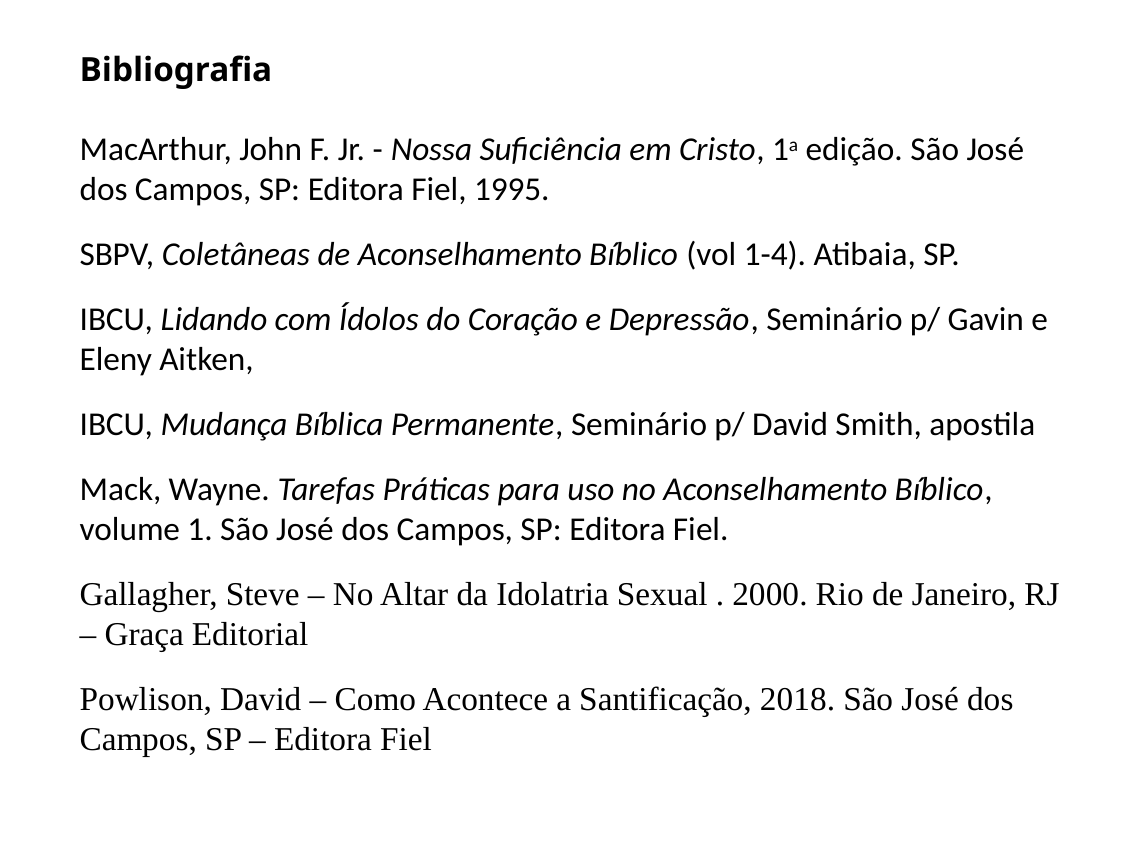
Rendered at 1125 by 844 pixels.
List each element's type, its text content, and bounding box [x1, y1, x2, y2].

text_box Bibliografia MacArthur, John F. Jr. - Nossa Suficiência em Cristo, 1a edição. São José dos Campos, SP: Editora Fiel, 1995. SBPV, Coletâneas de Aconselhamento Bíblico (vol 1-4). Atibaia, SP. IBCU, Lidando com Ídolos do Coração e Depressão, Seminário p/ Gavin e Eleny Aitken, IBCU, Mudança Bíblica Permanente, Seminário p/ David Smith, apostila Mack, Wayne. Tarefas Práticas para uso no Aconselhamento Bíblico, volume 1. São José dos Campos, SP: Editora Fiel. Gallagher, Steve – No Altar da Idolatria Sexual . 2000. Rio de Janeiro, RJ – Graça Editorial Powlison, David – Como Acontece a Santificação, 2018. São José dos Campos, SP – Editora Fiel [64, 40, 1095, 764]
